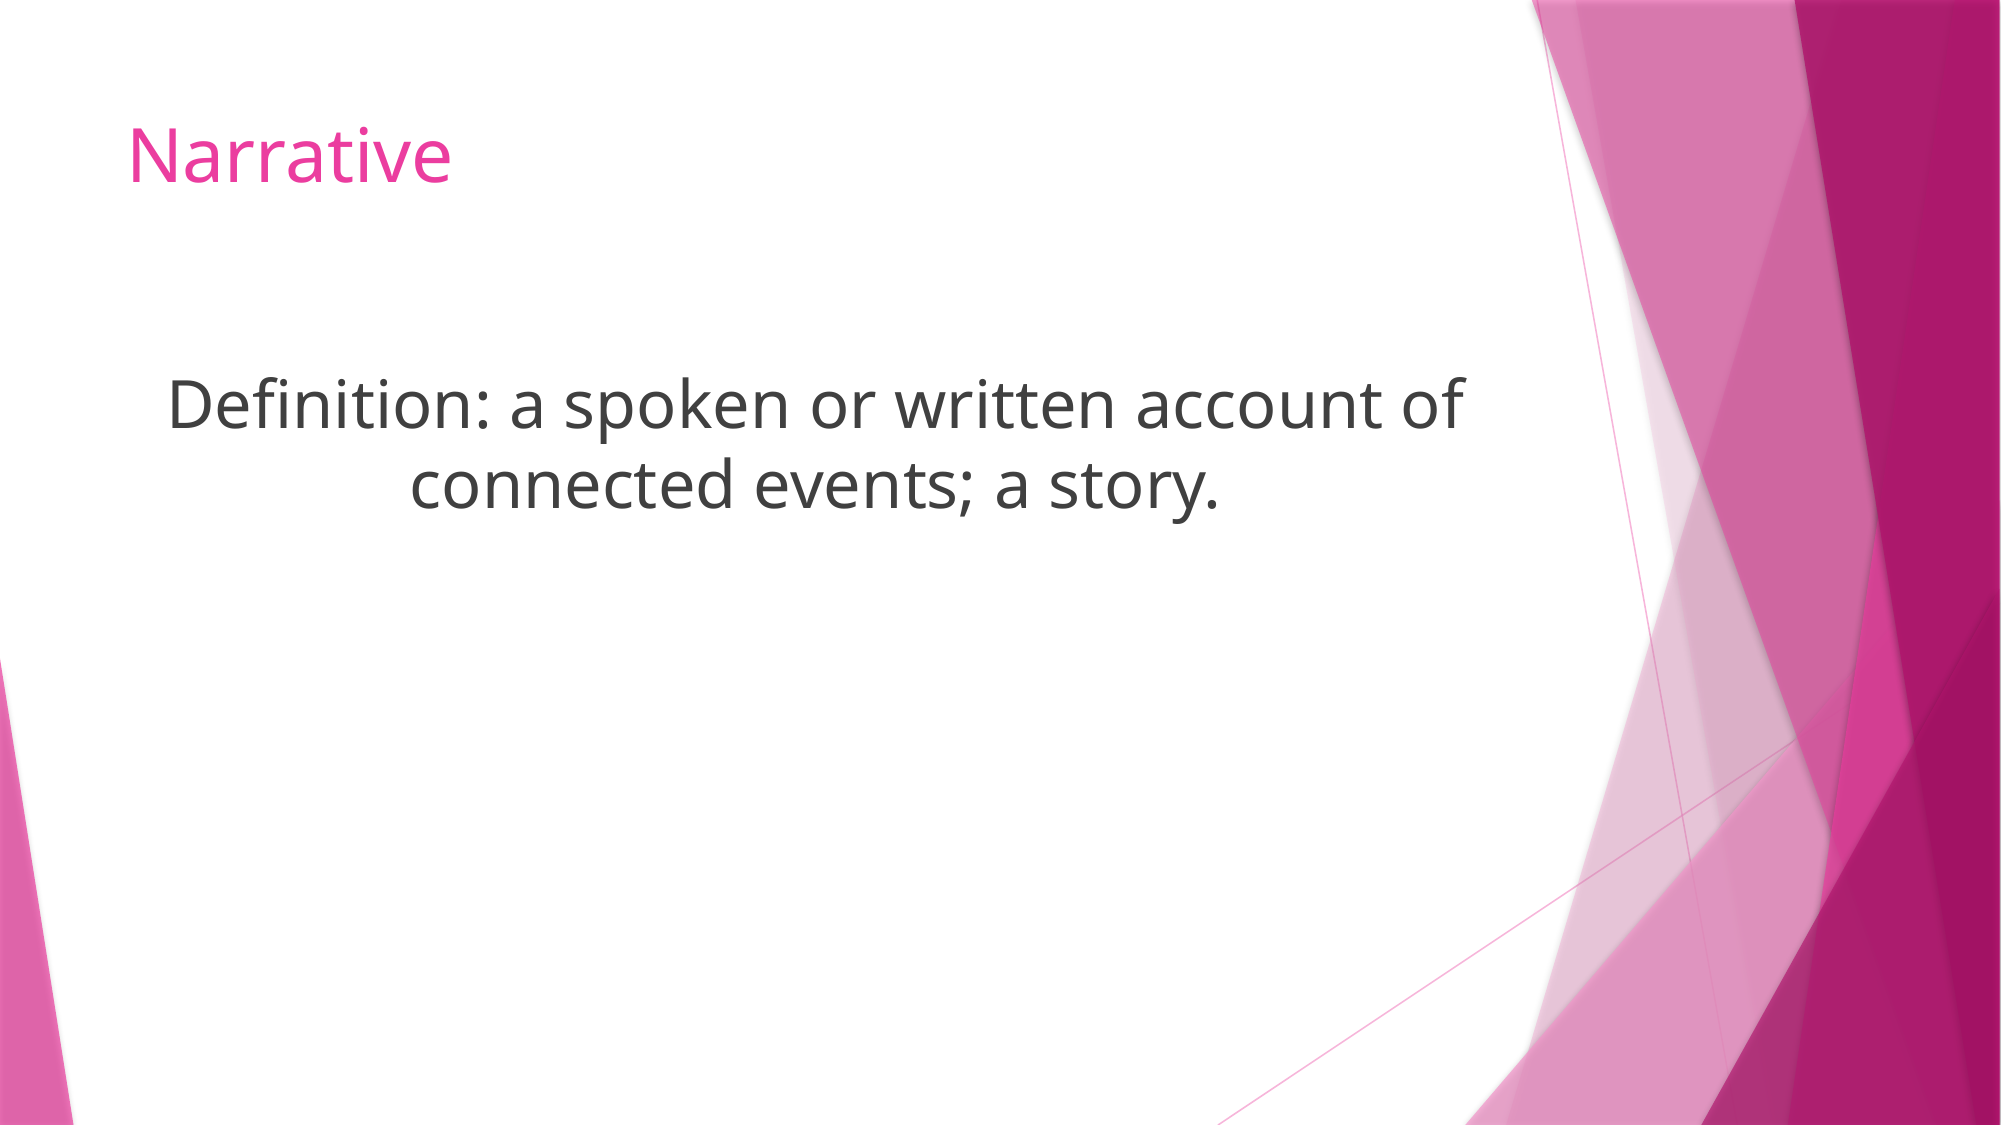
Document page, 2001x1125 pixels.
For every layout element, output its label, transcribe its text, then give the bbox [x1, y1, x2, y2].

title Narrative [111, 99, 1522, 317]
list Definition: a spoken or written account of connected events; a story. [111, 354, 1522, 992]
